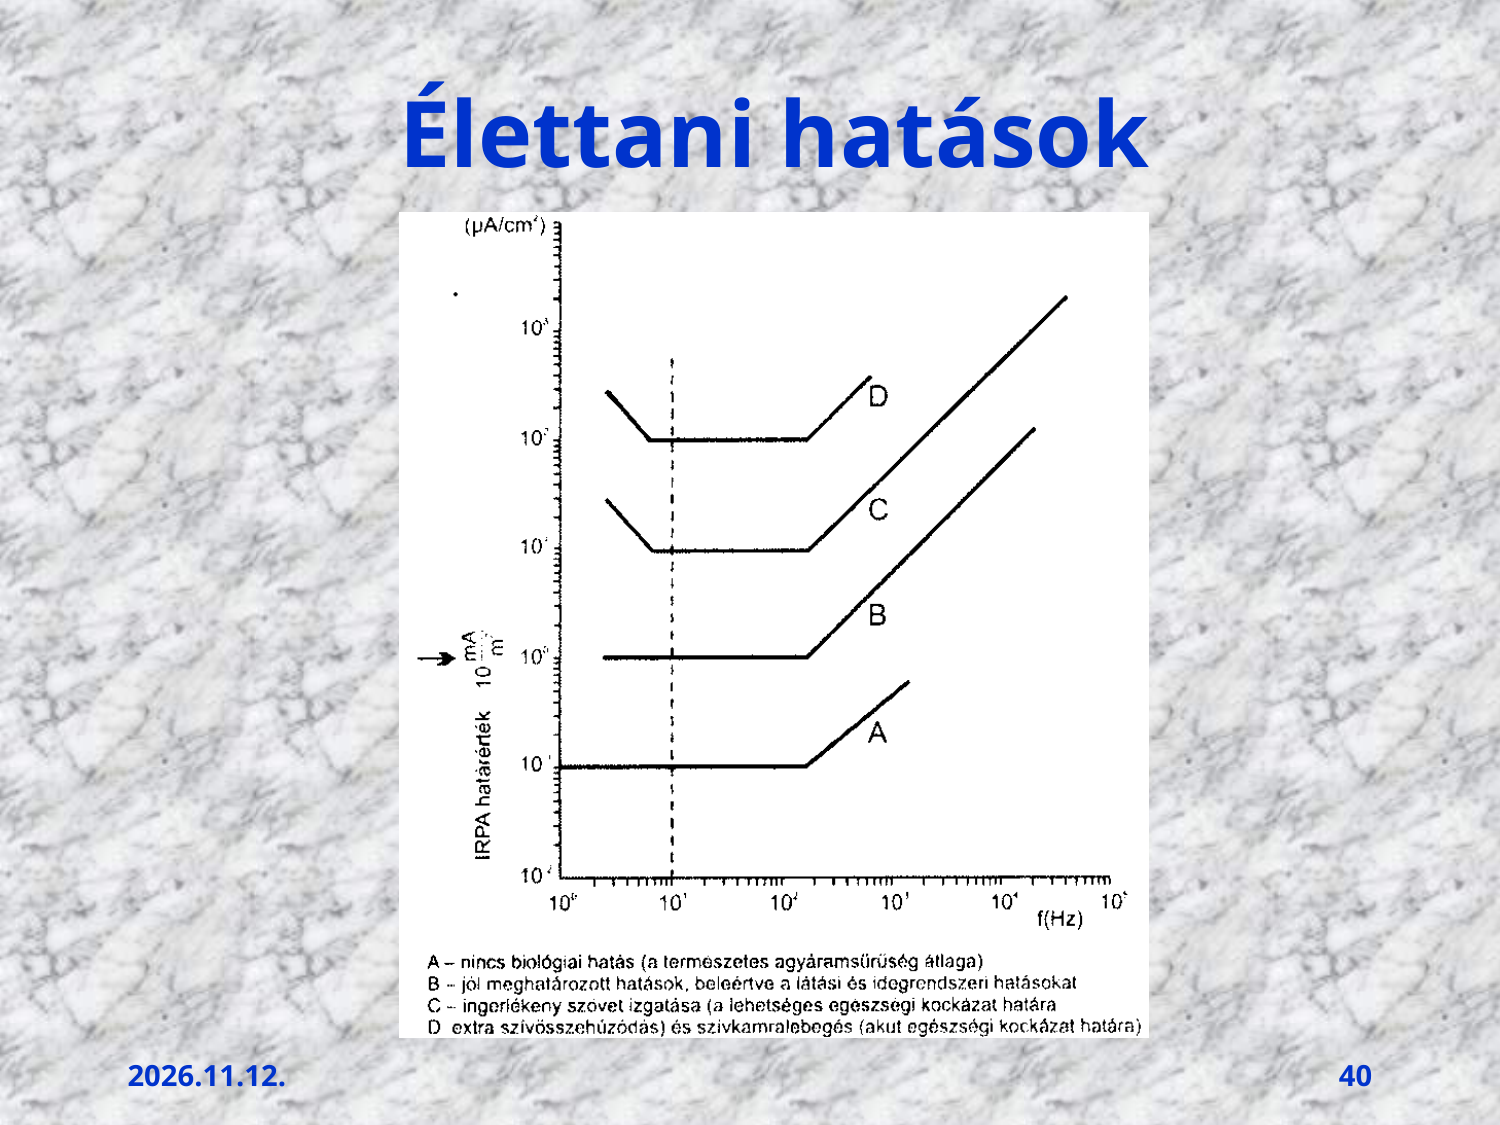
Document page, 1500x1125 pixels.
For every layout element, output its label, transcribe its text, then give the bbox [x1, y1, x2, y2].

picture [0, 0, 1500, 1125]
slide_number 40 [1074, 1049, 1388, 1125]
text_box Élettani hatások [137, 37, 1413, 225]
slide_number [112, 1049, 426, 1125]
